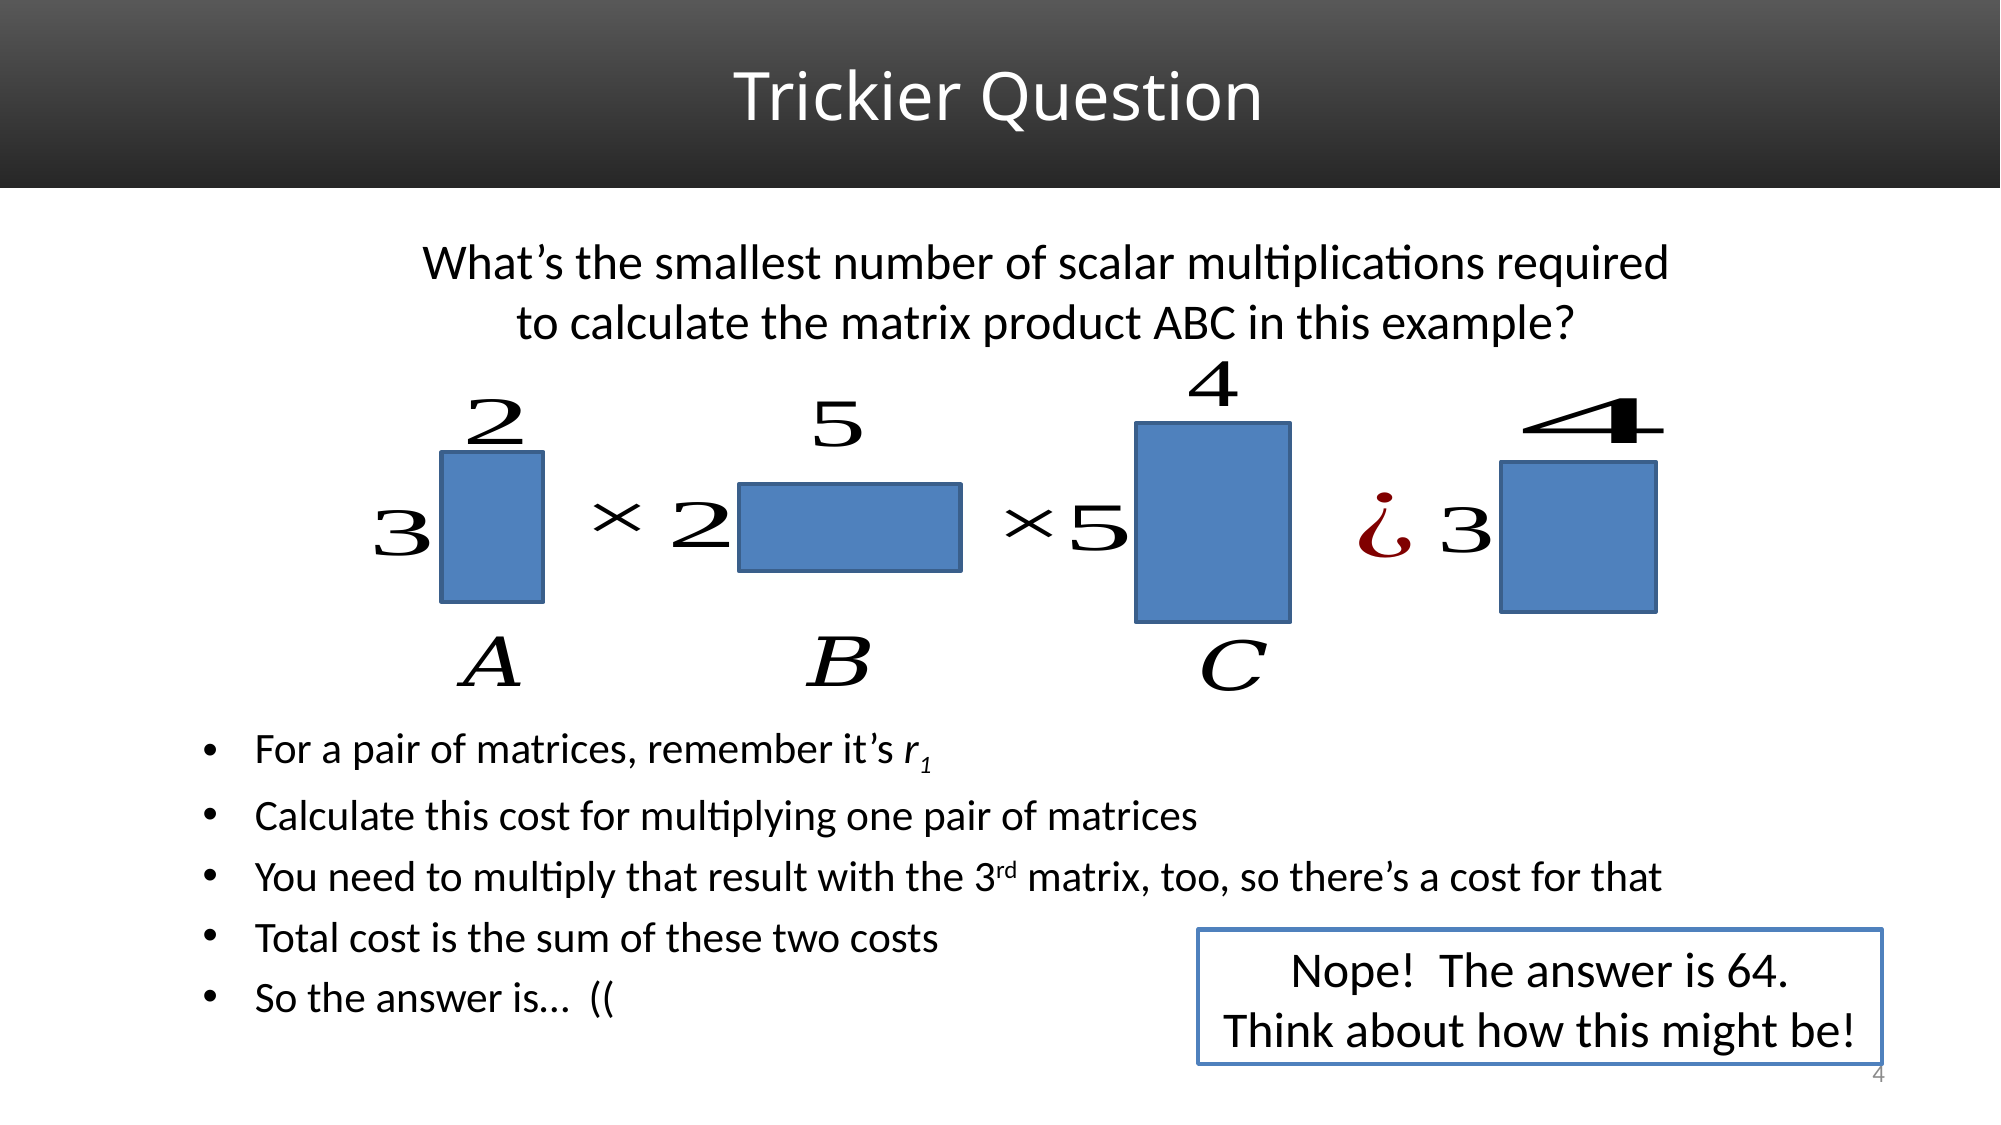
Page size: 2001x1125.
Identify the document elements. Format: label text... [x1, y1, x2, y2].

text_box Nope! The answer is 64. Think about how this might be! [1198, 929, 1882, 1064]
text_box [737, 482, 963, 573]
title Trickier Question [99, 24, 1900, 163]
slide_number 4 [1433, 1042, 1900, 1103]
text_box [1134, 421, 1292, 624]
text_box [369, 385, 544, 603]
text_box What’s the smallest number of scalar multiplications required to calculate the matrix product ABC in this example? [358, 221, 1734, 366]
text_box [1499, 460, 1658, 614]
